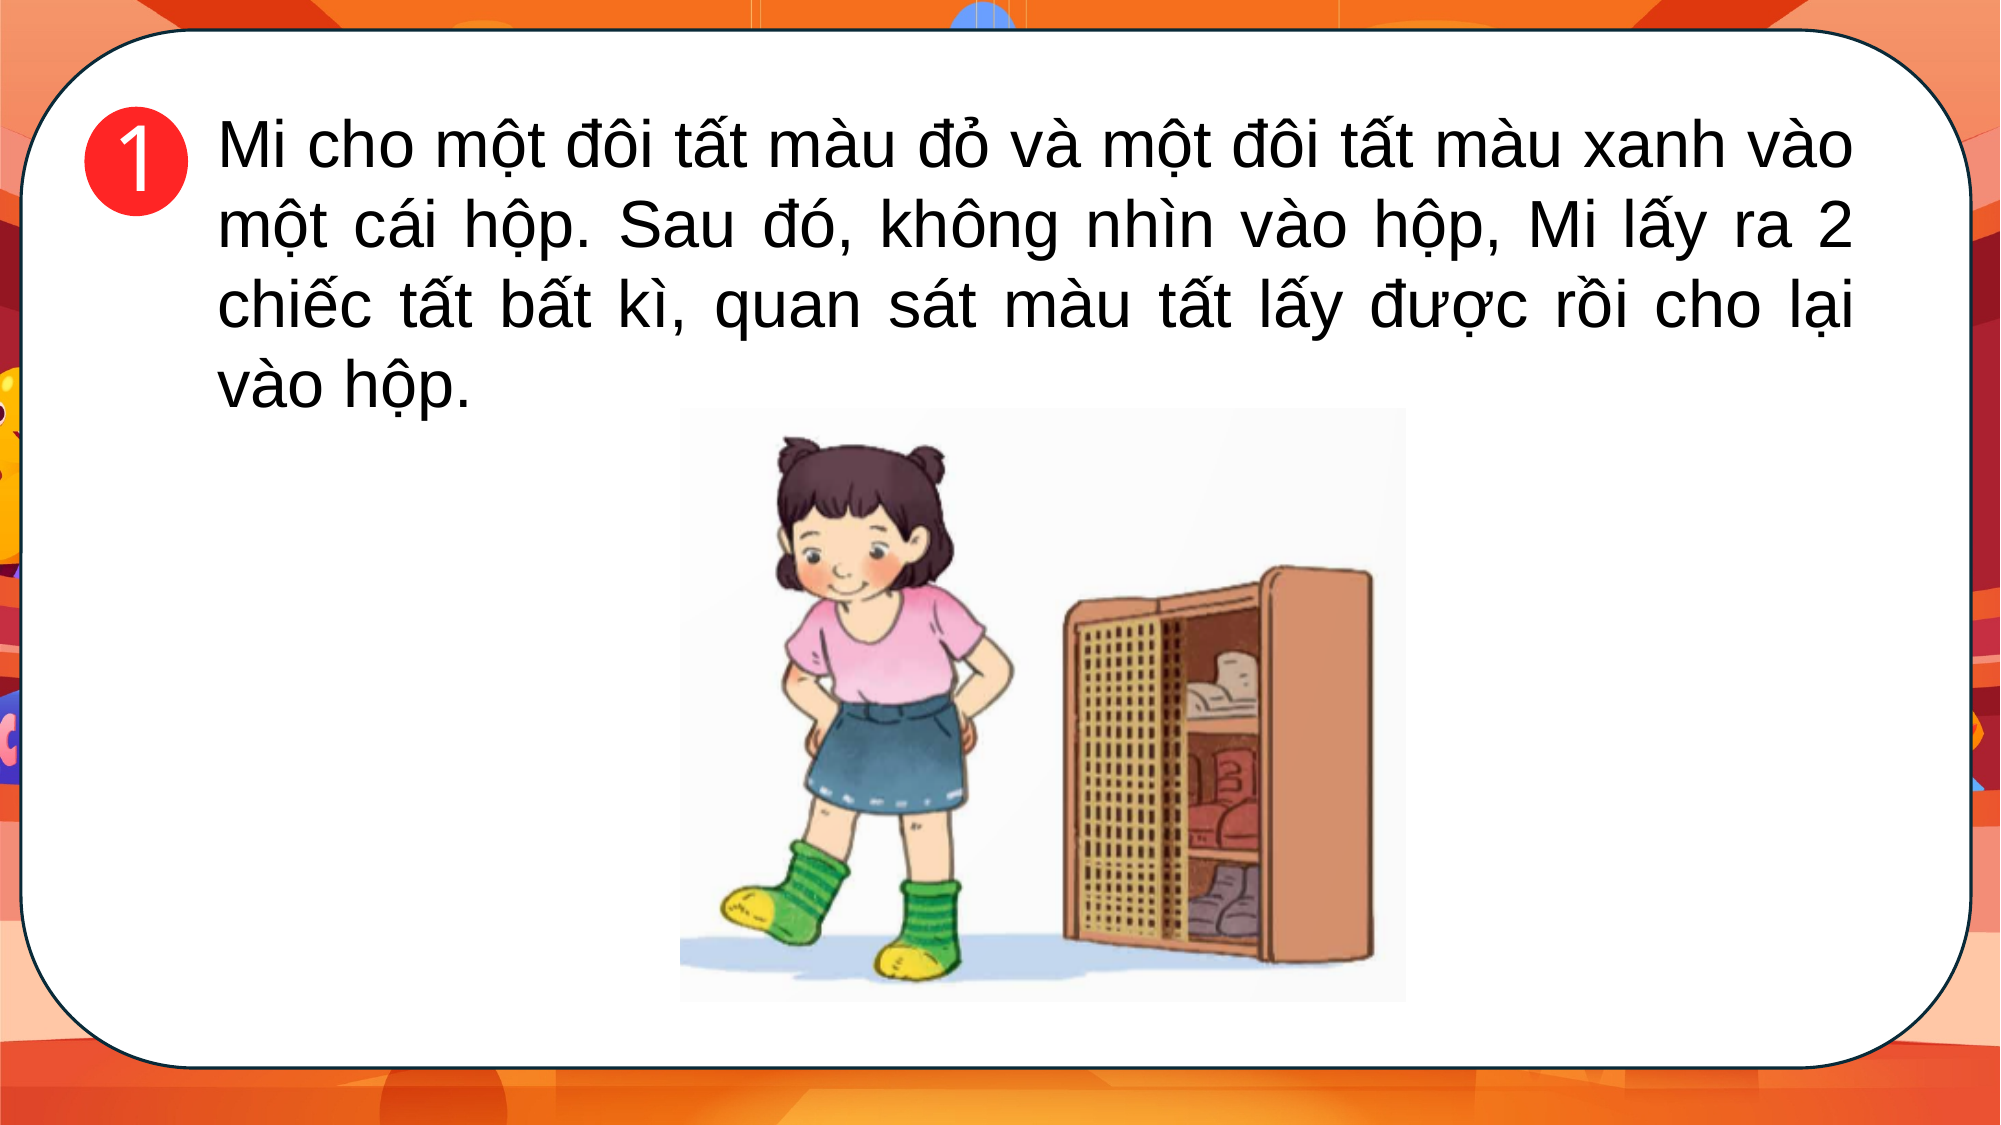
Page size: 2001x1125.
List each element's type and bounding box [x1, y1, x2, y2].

picture [0, 0, 2000, 1125]
text_box [83, 92, 192, 220]
